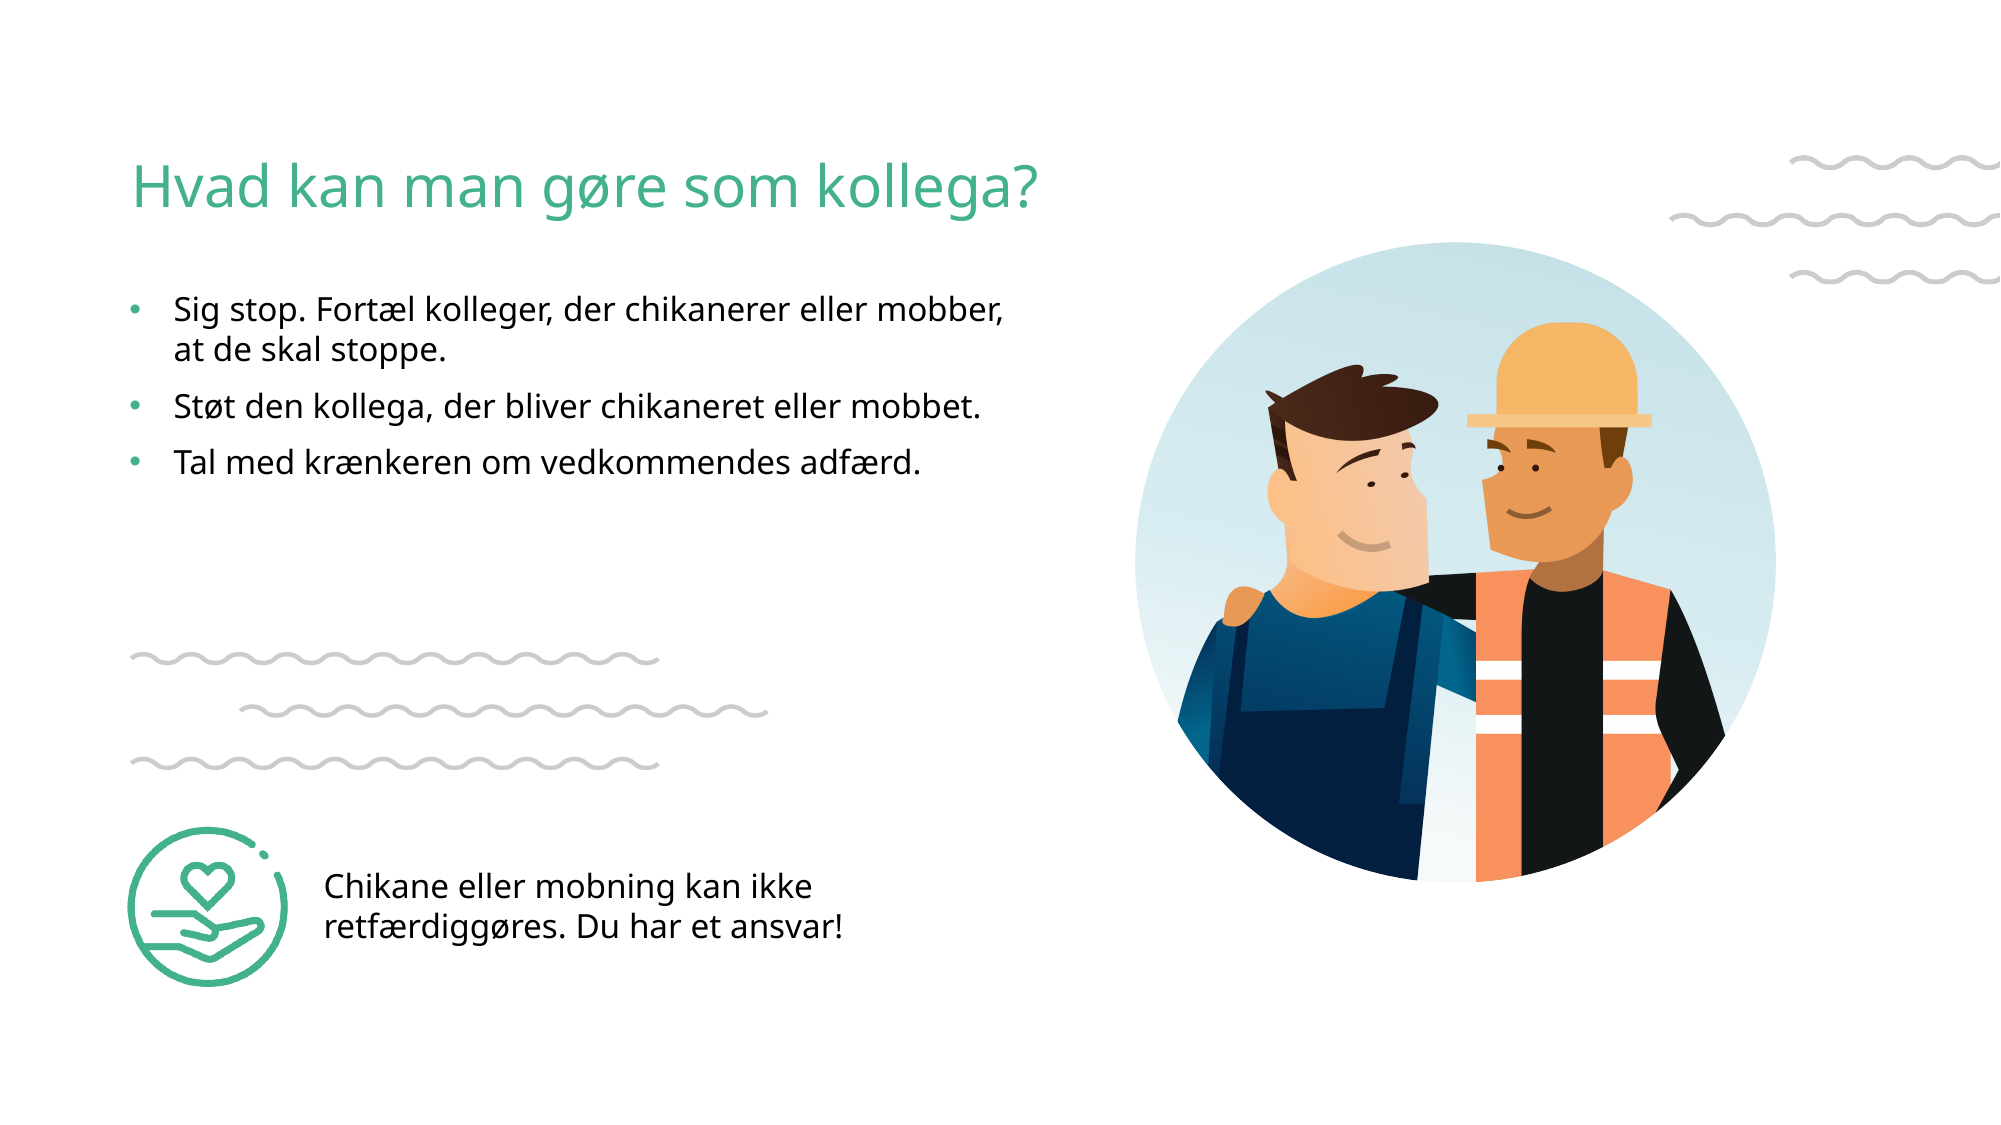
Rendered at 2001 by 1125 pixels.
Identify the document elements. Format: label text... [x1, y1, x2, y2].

text_box Hvad kan man gøre som kollega? [116, 141, 1395, 227]
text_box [127, 826, 959, 987]
picture [129, 651, 769, 770]
text_box Sig stop. Fortæl kolleger, der chikanerer eller mobber, at de skal stoppe. Støt den kollega, der bliver chikaneret eller mobbet. Tal med krænkeren om vedkommendes adfærd. [129, 288, 1022, 708]
picture [1135, 155, 2000, 883]
